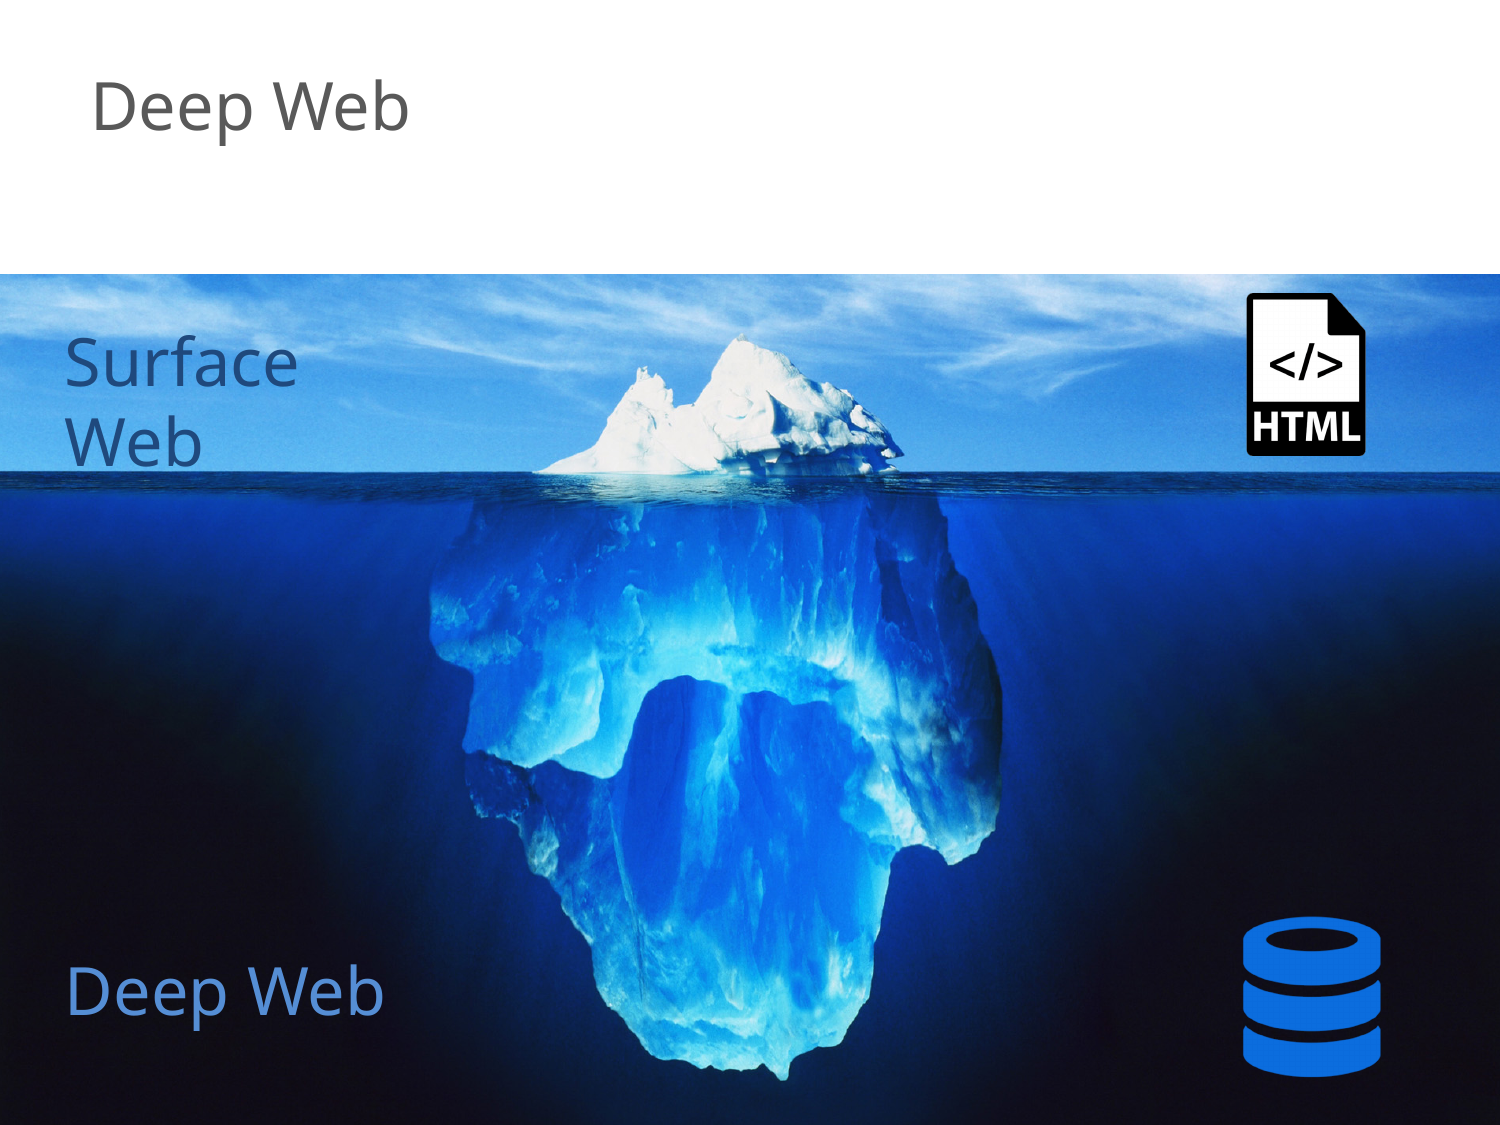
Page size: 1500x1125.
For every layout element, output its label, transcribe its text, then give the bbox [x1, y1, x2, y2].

picture [0, 274, 1500, 1125]
title Deep Web [75, 45, 1425, 163]
